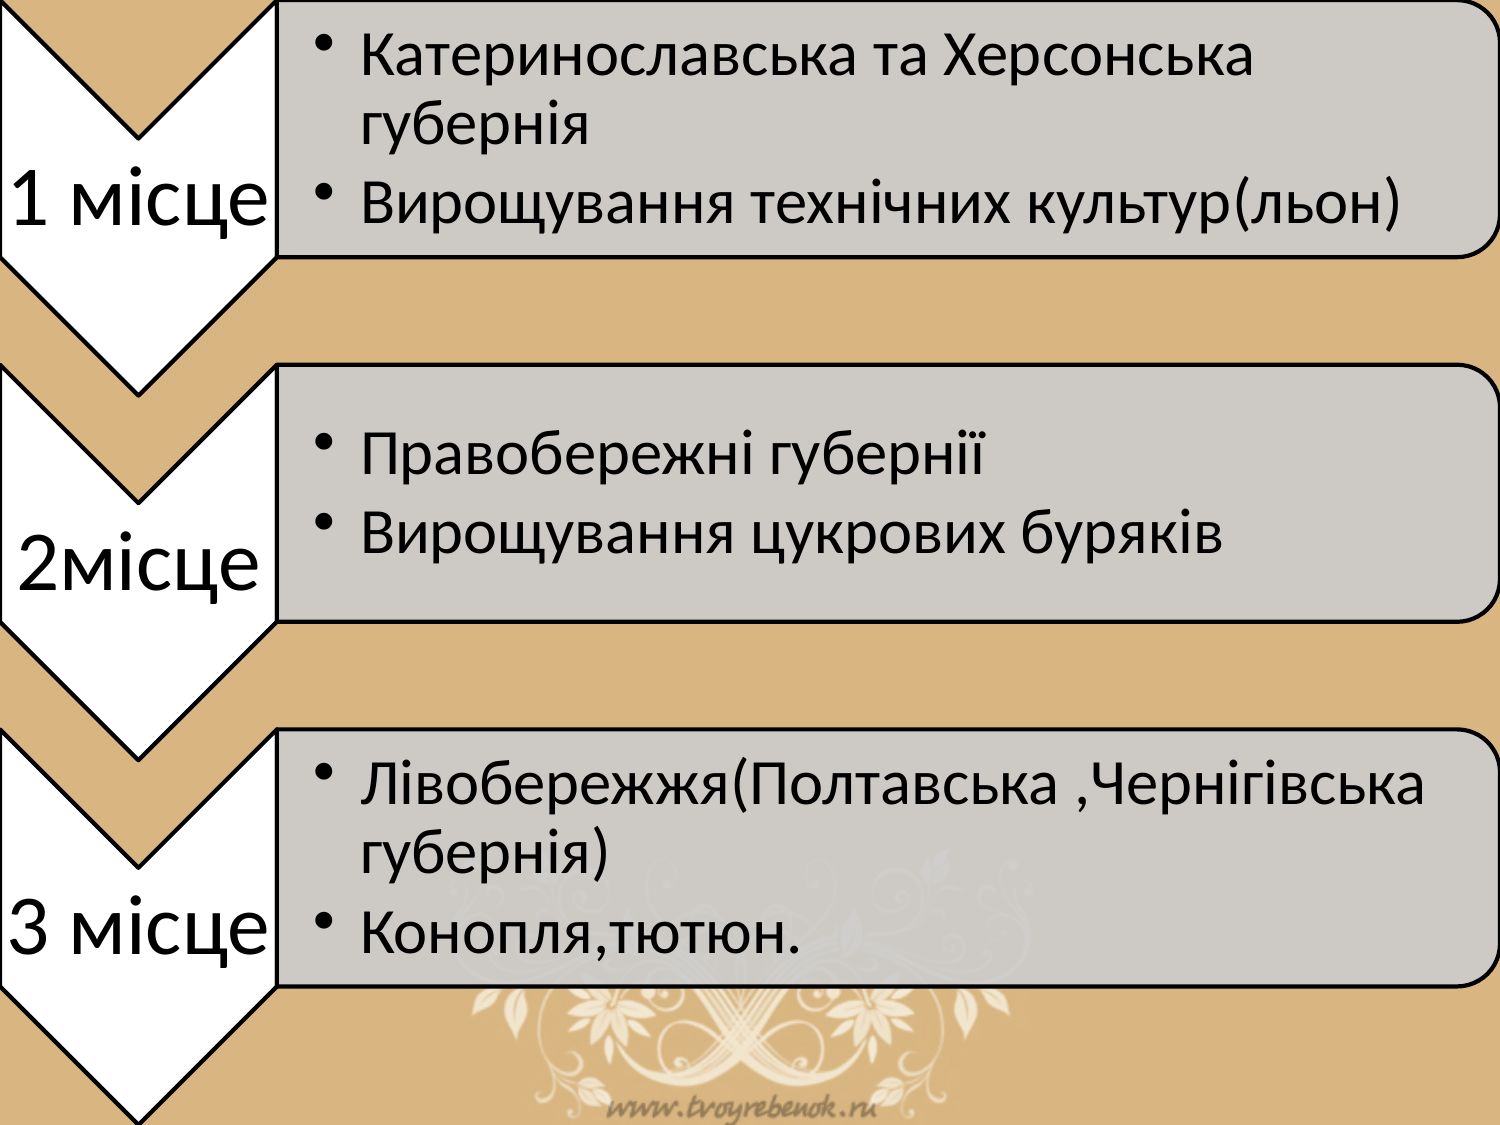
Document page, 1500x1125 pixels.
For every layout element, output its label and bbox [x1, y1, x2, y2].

list [0, 0, 1500, 1125]
